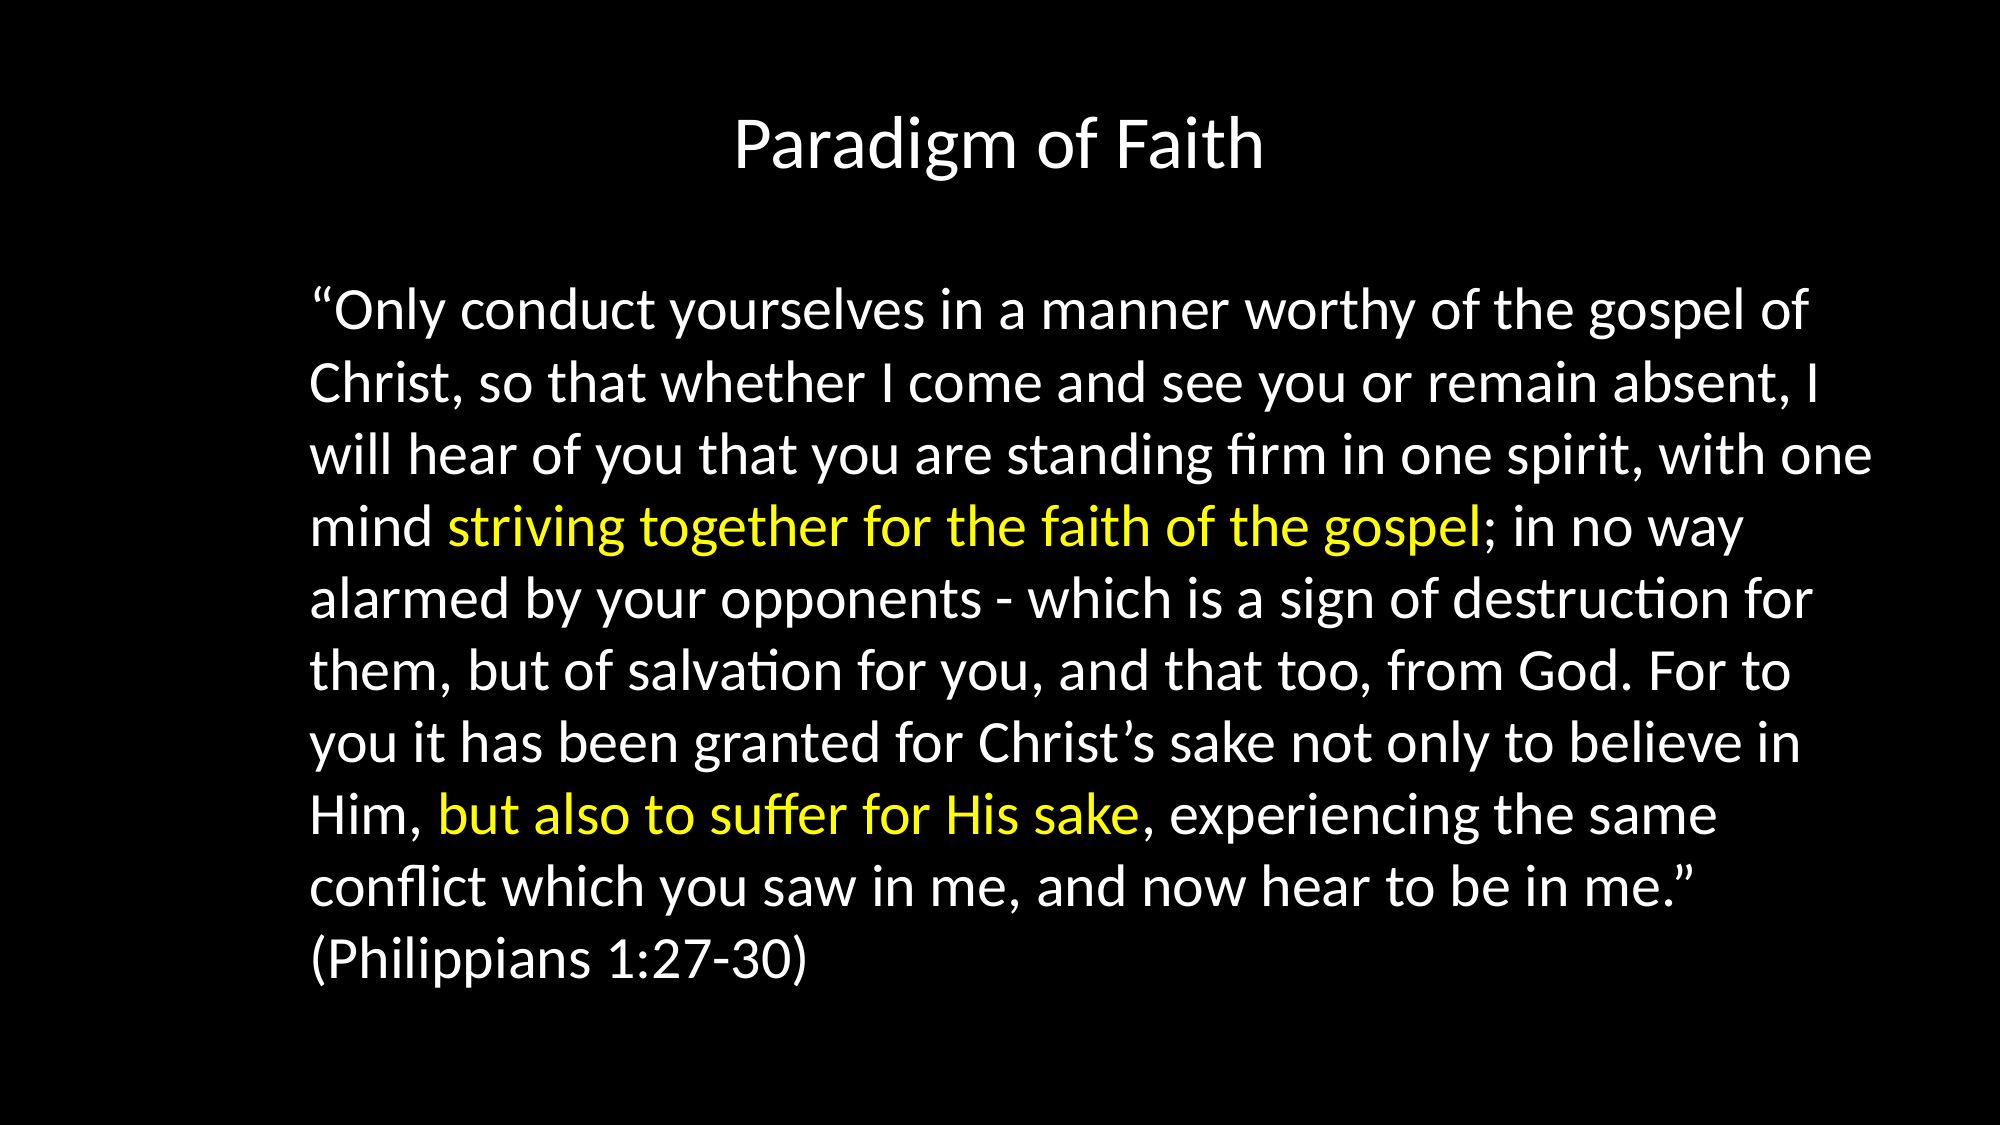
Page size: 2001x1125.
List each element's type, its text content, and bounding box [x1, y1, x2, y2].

title Paradigm of Faith [99, 45, 1900, 233]
list “Only conduct yourselves in a manner worthy of the gospel of Christ, so that whether I come and see you or remain absent, I will hear of you that you are standing firm in one spirit, with one mind striving together for the faith of the gospel; in no way alarmed by your opponents - which is a sign of destruction for them, but of salvation for you, and that too, from God. For to you it has been granted for Christ’s sake not only to believe in Him, but also to suffer for His sake, experiencing the same conflict which you saw in me, and now hear to be in me.” (Philippians 1:27-30) [99, 262, 1900, 1005]
